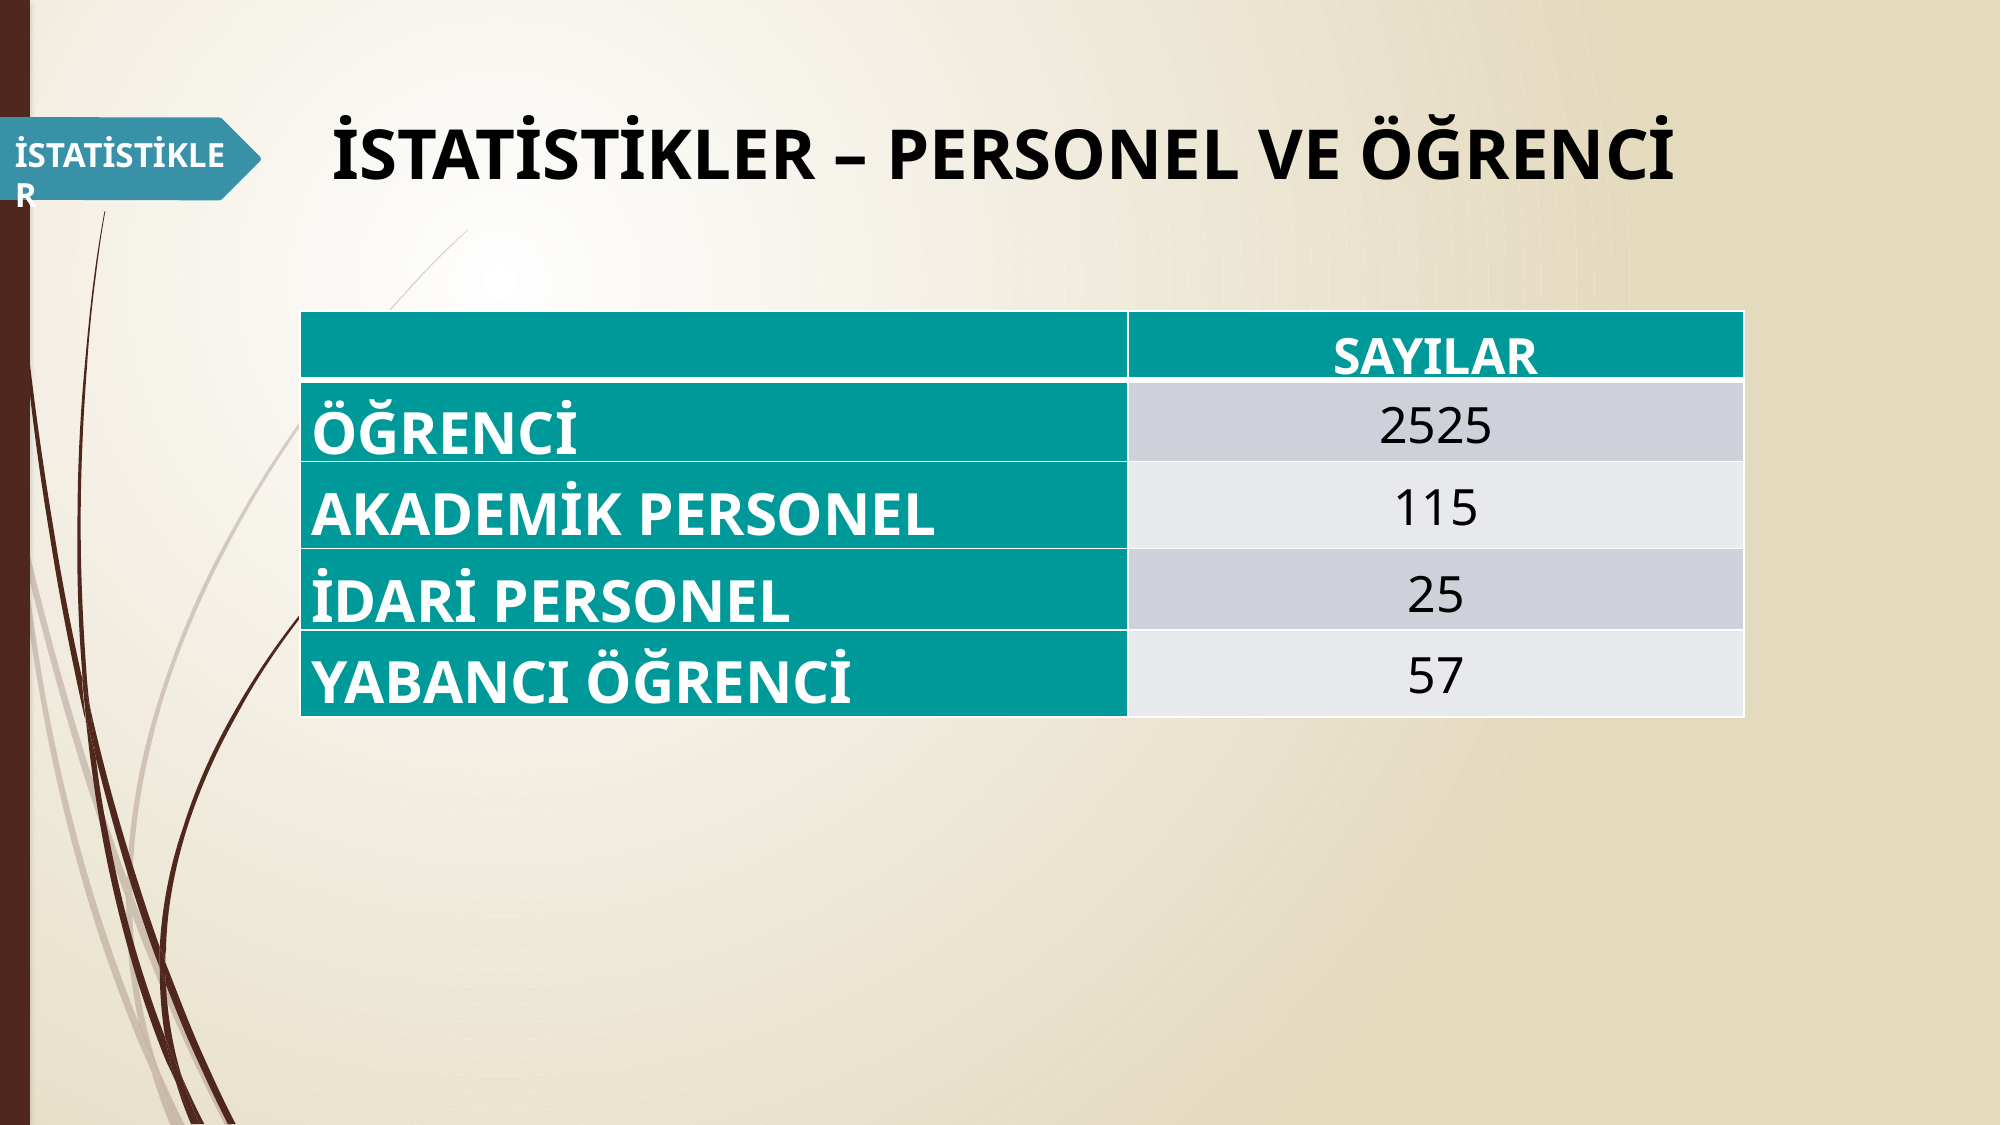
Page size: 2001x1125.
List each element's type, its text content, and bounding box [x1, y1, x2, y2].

table_cell YABANCI ÖĞRENCİ [301, 631, 1127, 716]
table_cell 115 [1129, 462, 1743, 548]
table_cell 57 [1129, 631, 1743, 716]
table_header [301, 312, 1127, 377]
table_cell 2525 [1129, 383, 1743, 461]
table_cell ÖĞRENCİ [301, 383, 1127, 461]
text_box İSTATİSTİKLER [0, 127, 254, 222]
table_cell AKADEMİK PERSONEL [301, 462, 1127, 548]
title İSTATİSTİKLER – PERSONEL VE ÖĞRENCİ [317, 97, 1780, 209]
table_header SAYILAR [1129, 312, 1743, 377]
table_cell 25 [1129, 549, 1743, 629]
table_cell İDARİ PERSONEL [301, 549, 1127, 629]
